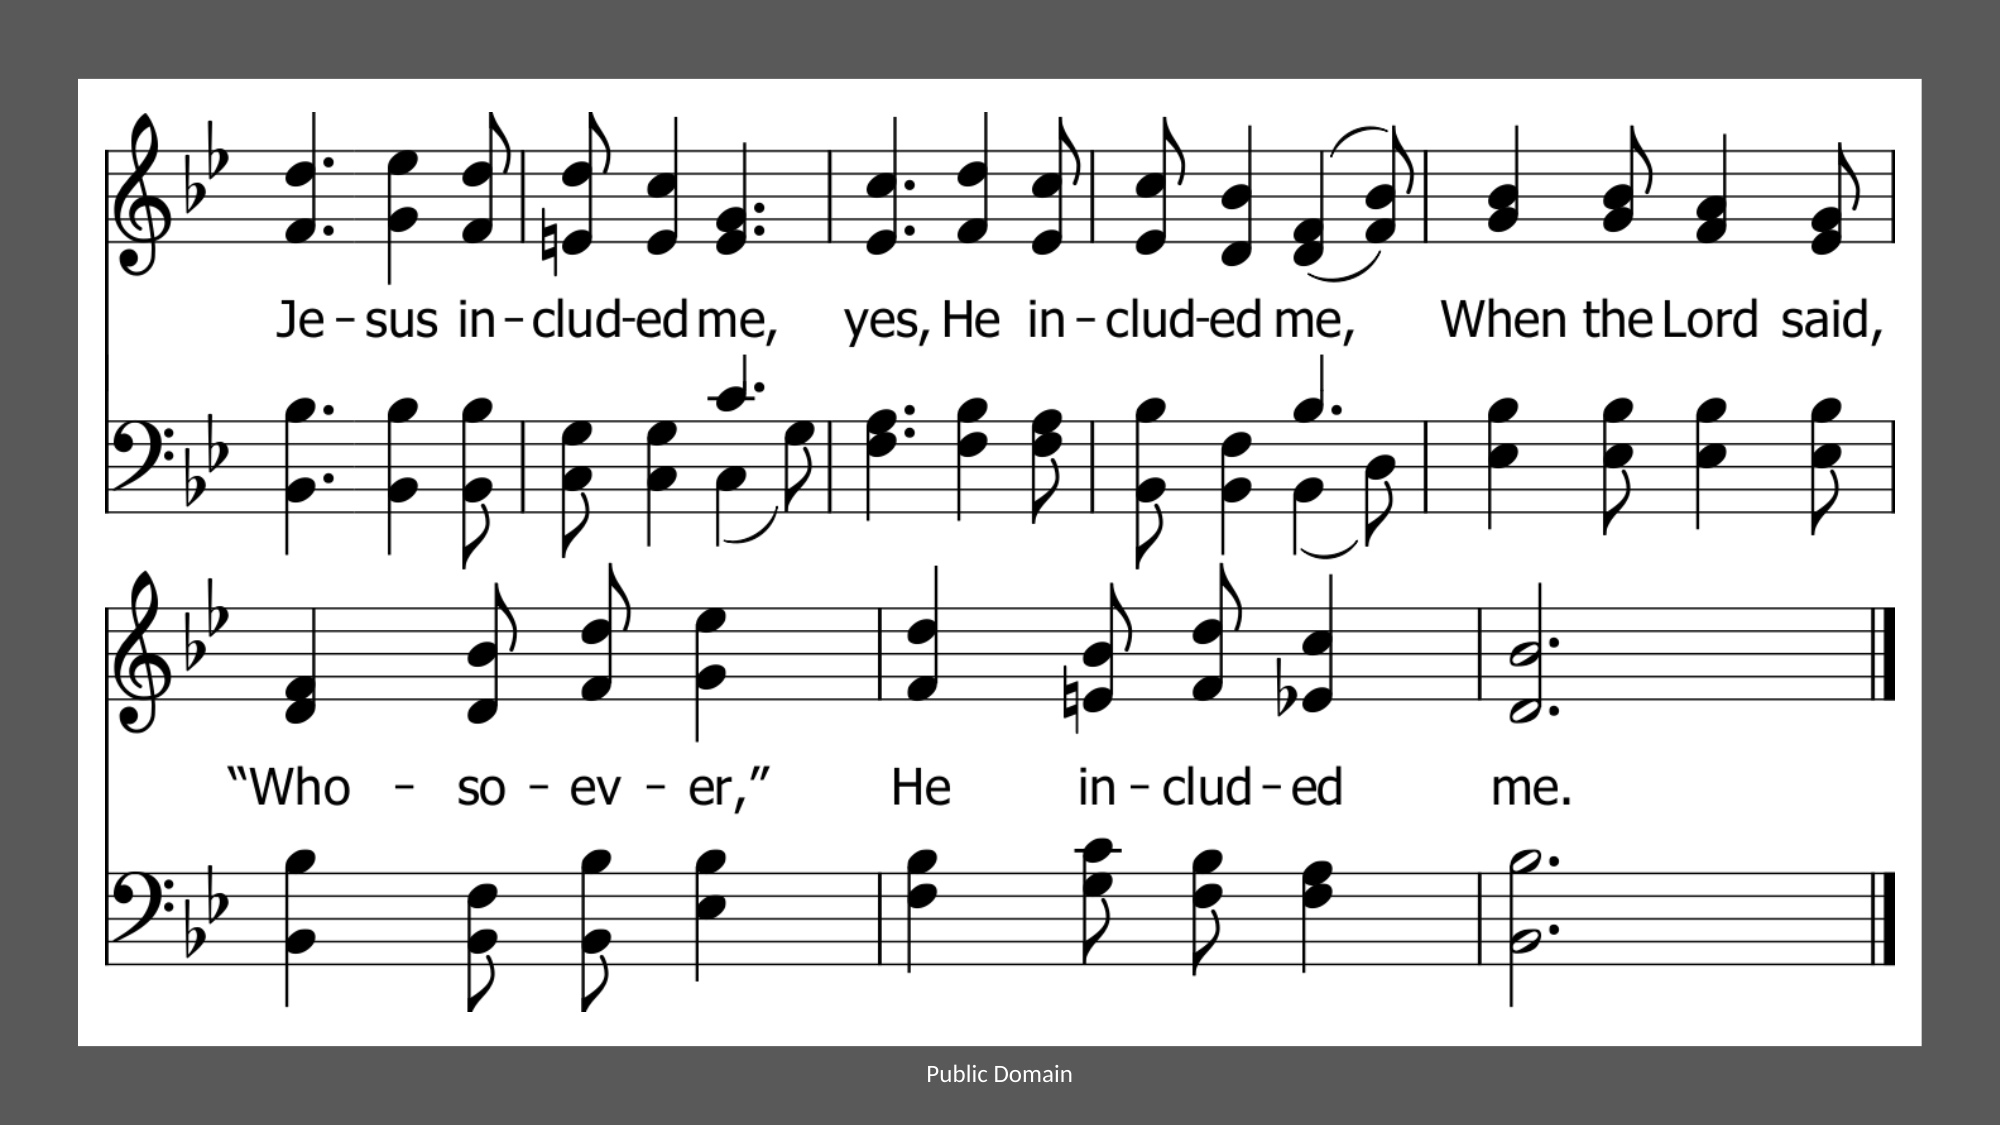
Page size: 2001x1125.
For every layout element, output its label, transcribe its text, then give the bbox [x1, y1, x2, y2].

text_box [77, 78, 1923, 1047]
text_box [0, 0, 2000, 1125]
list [105, 112, 1895, 1012]
footer Public Domain [662, 1042, 1338, 1103]
